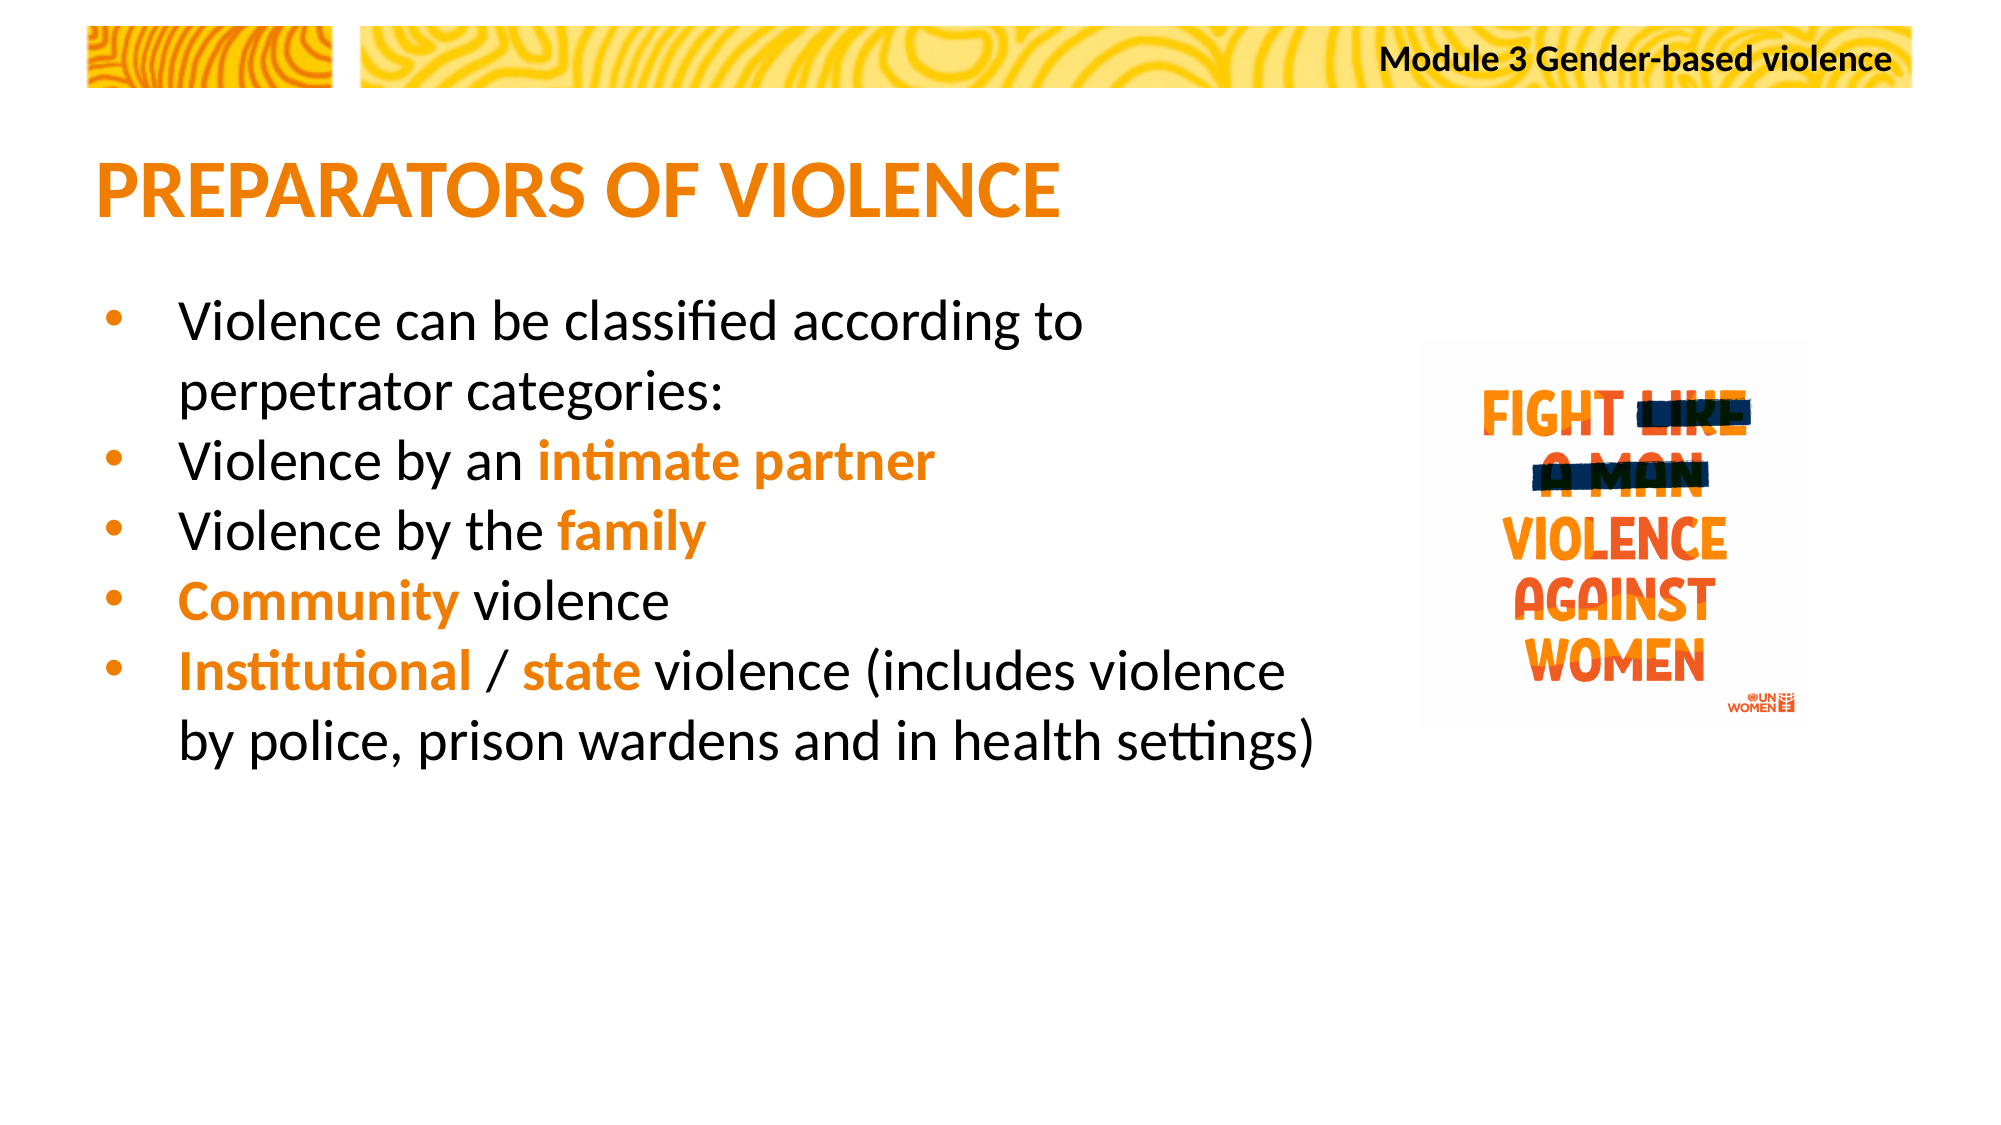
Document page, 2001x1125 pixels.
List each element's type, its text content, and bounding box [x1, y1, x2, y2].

text_box Violence can be classified according to perpetrator categories: Violence by an intimate partner Violence by the family Community violence Institutional / state violence (includes violence by police, prison wardens and in health settings) [103, 281, 1355, 1122]
picture [0, 26, 2000, 88]
picture [1419, 339, 1809, 728]
text_box Preparators of violence [80, 126, 1809, 242]
